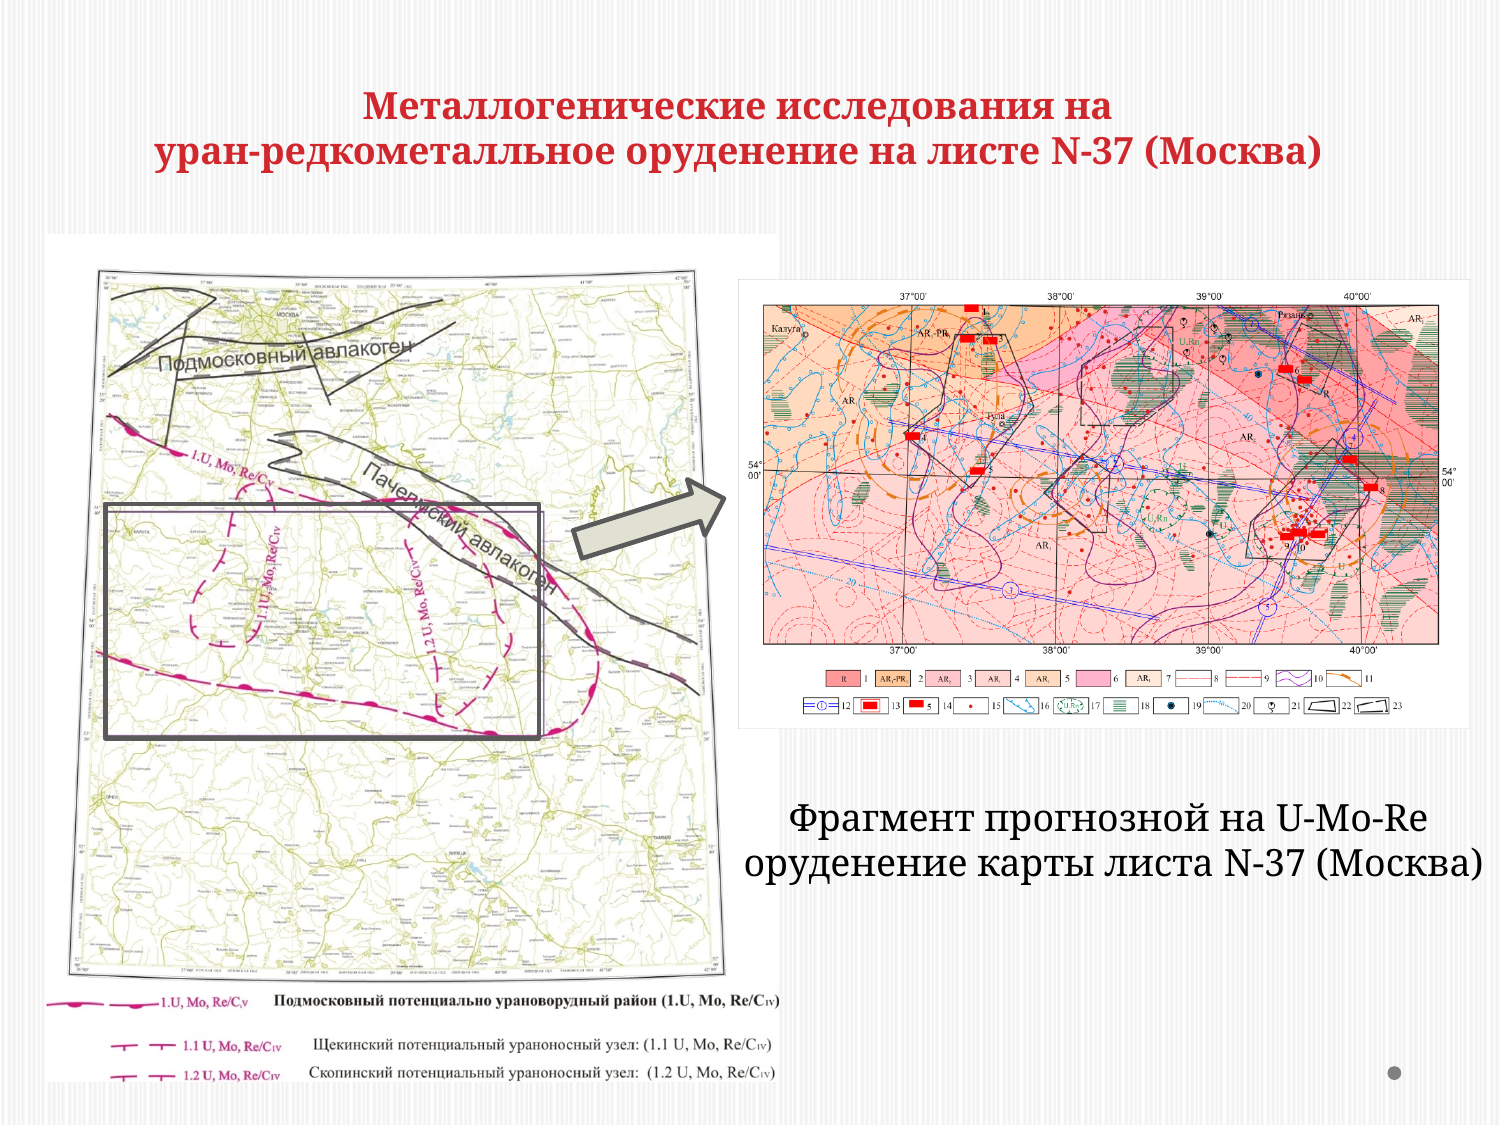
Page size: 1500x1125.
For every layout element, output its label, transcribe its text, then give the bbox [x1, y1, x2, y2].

picture [46, 234, 1470, 1082]
title Металлогенические исследования на уран-редкометалльное оруденение на листе N-37 (Москва) [63, 66, 1414, 180]
text_box Фрагмент прогнозной на U-Mo-Re оруденение карты листа N-37 (Москва) [782, 786, 1499, 892]
